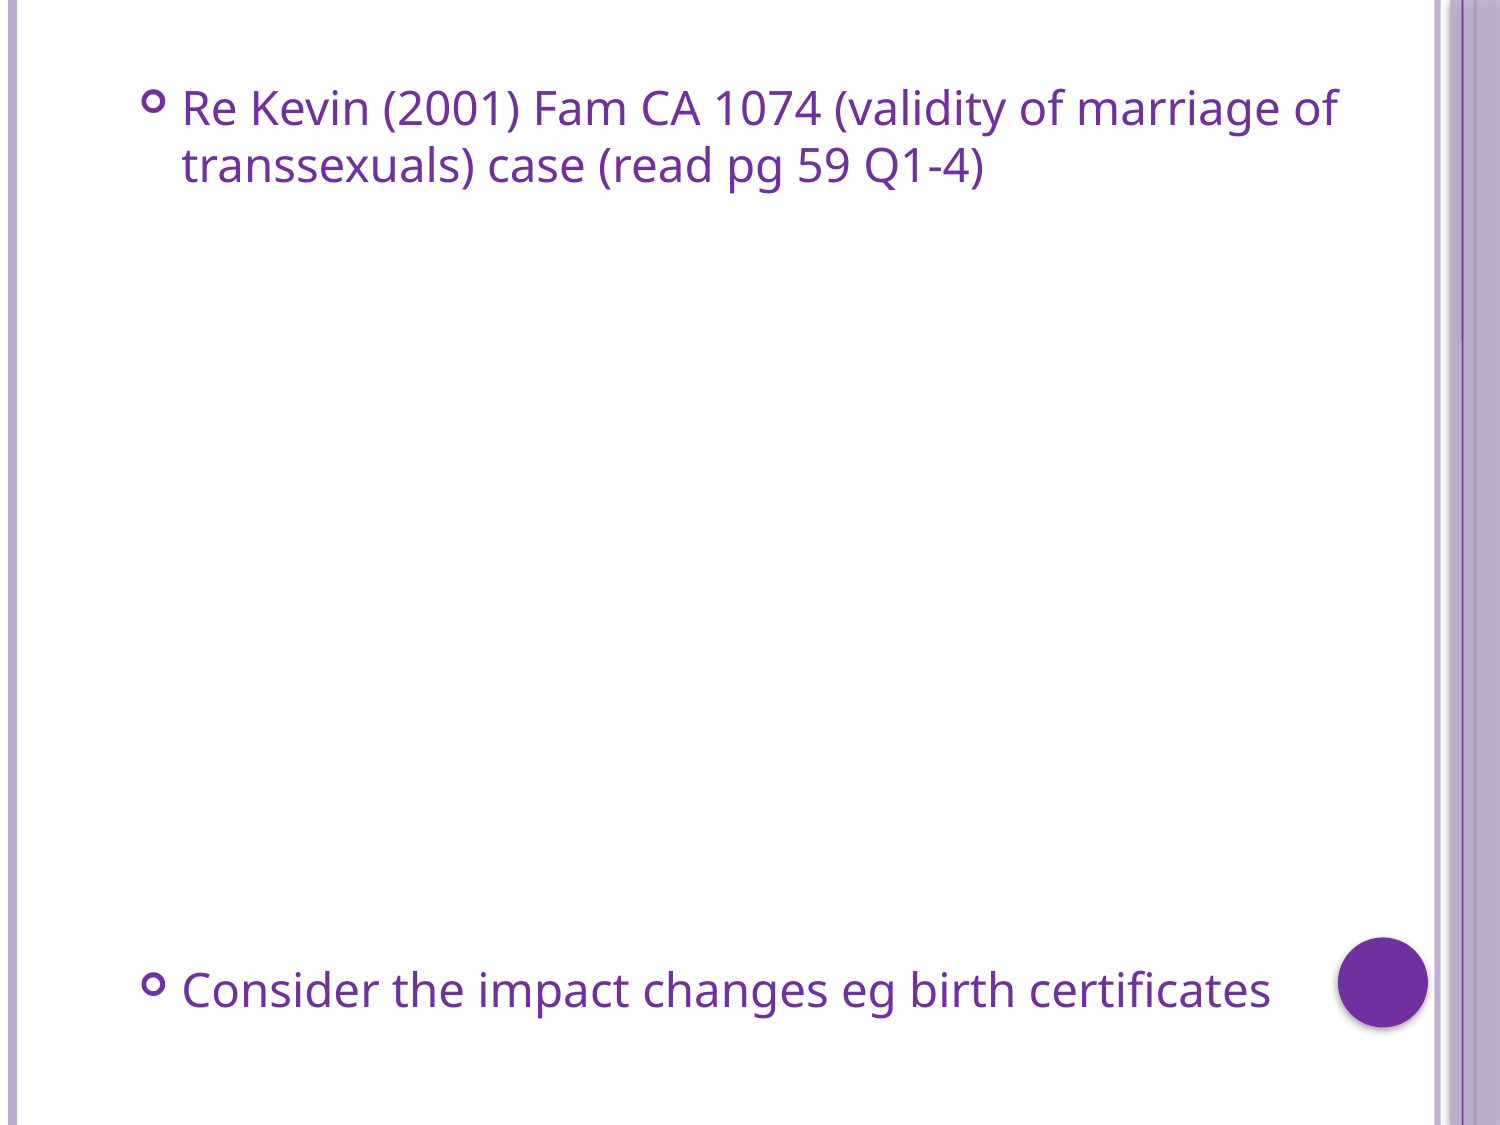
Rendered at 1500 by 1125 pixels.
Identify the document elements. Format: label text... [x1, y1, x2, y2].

list Re Kevin (2001) Fam CA 1074 (validity of marriage of transsexuals) case (read pg 59 Q1-4) Consider the impact changes eg birth certificates [123, 70, 1466, 1025]
